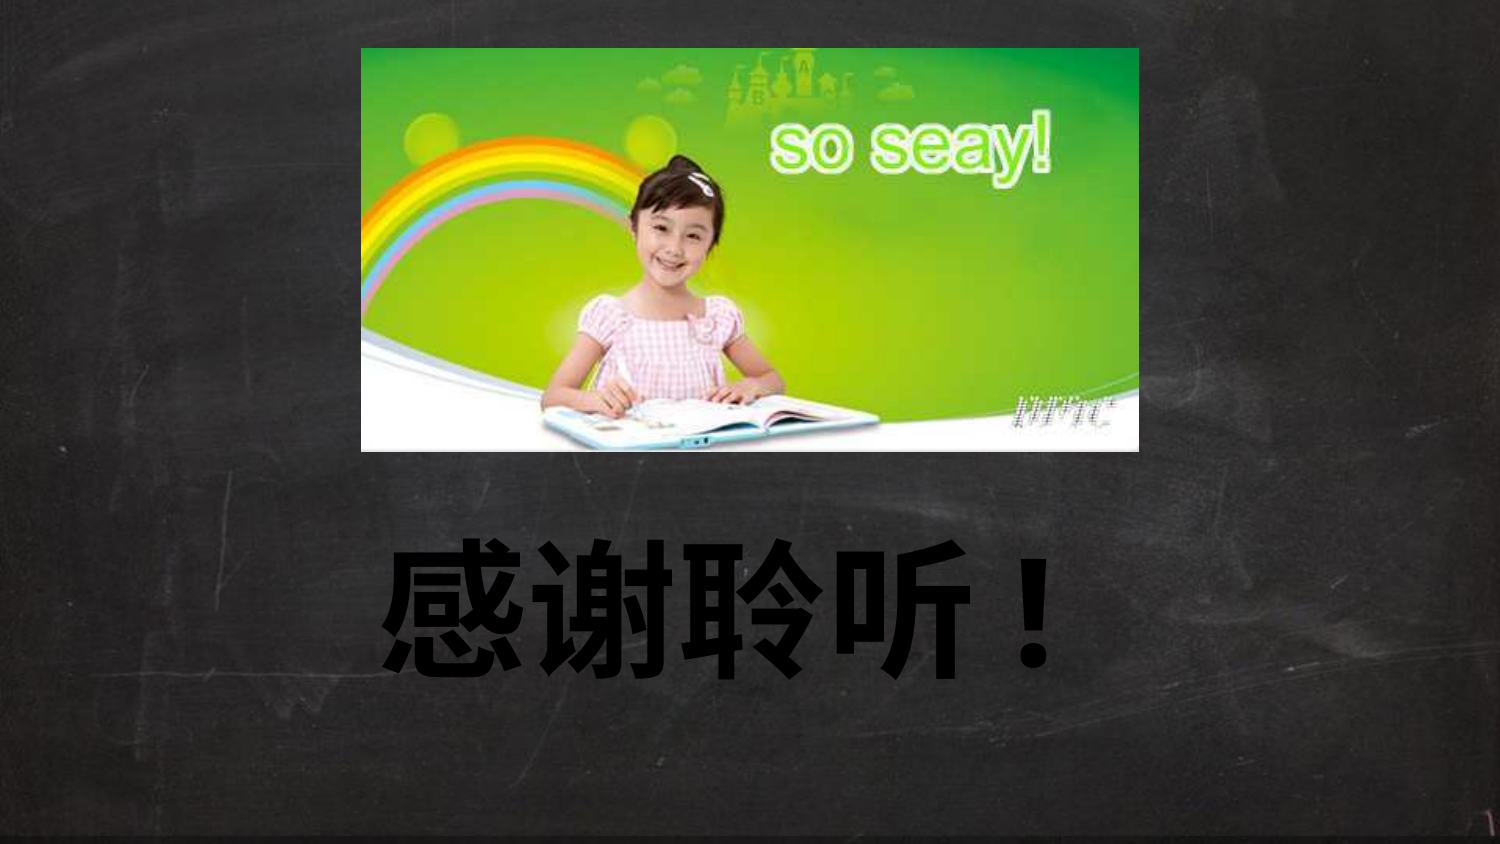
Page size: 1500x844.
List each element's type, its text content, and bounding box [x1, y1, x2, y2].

picture [0, 0, 1500, 844]
text_box 感谢聆听! [98, 516, 1374, 697]
